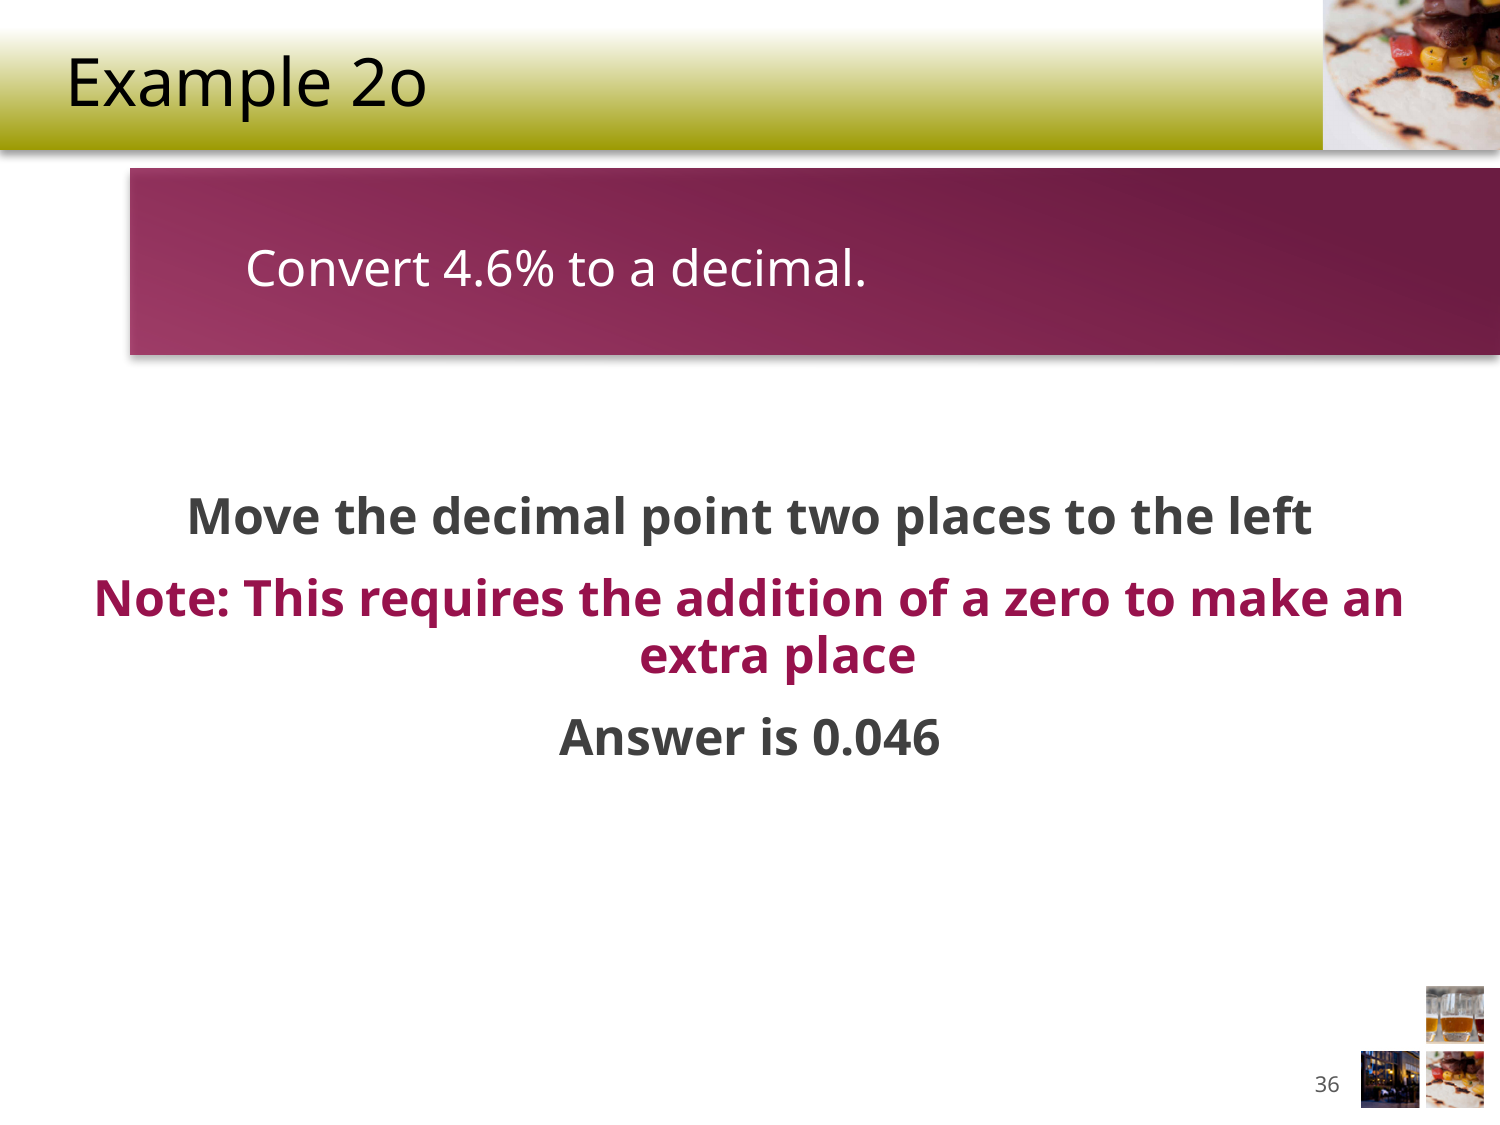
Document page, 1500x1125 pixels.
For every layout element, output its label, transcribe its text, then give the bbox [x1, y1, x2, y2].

picture [1451, 0, 1500, 150]
list Move the decimal point two places to the left Note: This requires the addition of a zero to make an extra place Answer is 0.046 [49, 481, 1451, 1021]
text_box [130, 168, 1500, 355]
title Example 2o [49, 0, 1451, 151]
picture [1361, 986, 1484, 1108]
text_box Convert 4.6% to a decimal. [230, 171, 1500, 362]
slide_number 36 [1177, 1047, 1355, 1108]
